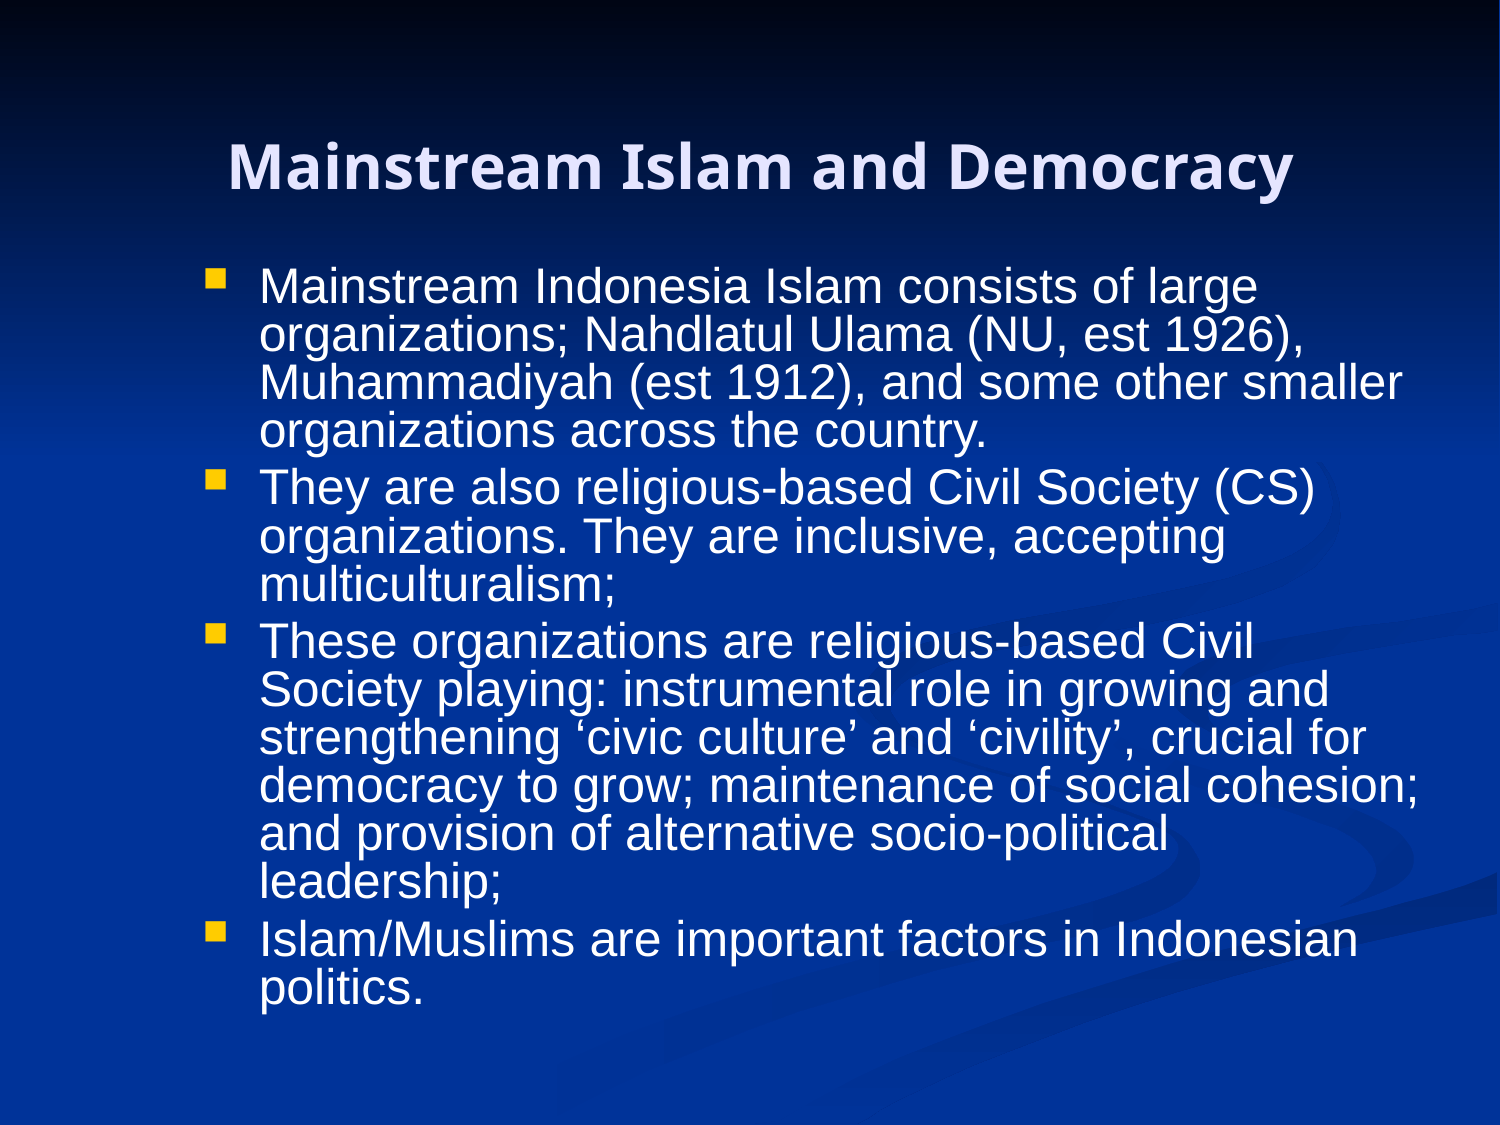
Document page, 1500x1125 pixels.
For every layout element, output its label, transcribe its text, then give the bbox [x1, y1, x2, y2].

list Mainstream Indonesia Islam consists of large organizations; Nahdlatul Ulama (NU, est 1926), Muhammadiyah (est 1912), and some other smaller organizations across the country. They are also religious-based Civil Society (CS) organizations. They are inclusive, accepting multiculturalism; These organizations are religious-based Civil Society playing: instrumental role in growing and strengthening ‘civic culture’ and ‘civility’, crucial for democracy to grow; maintenance of social cohesion; and provision of alternative socio-political leadership; Islam/Muslims are important factors in Indonesian politics. [187, 187, 1438, 638]
title Mainstream Islam and Democracy [149, 105, 1388, 224]
